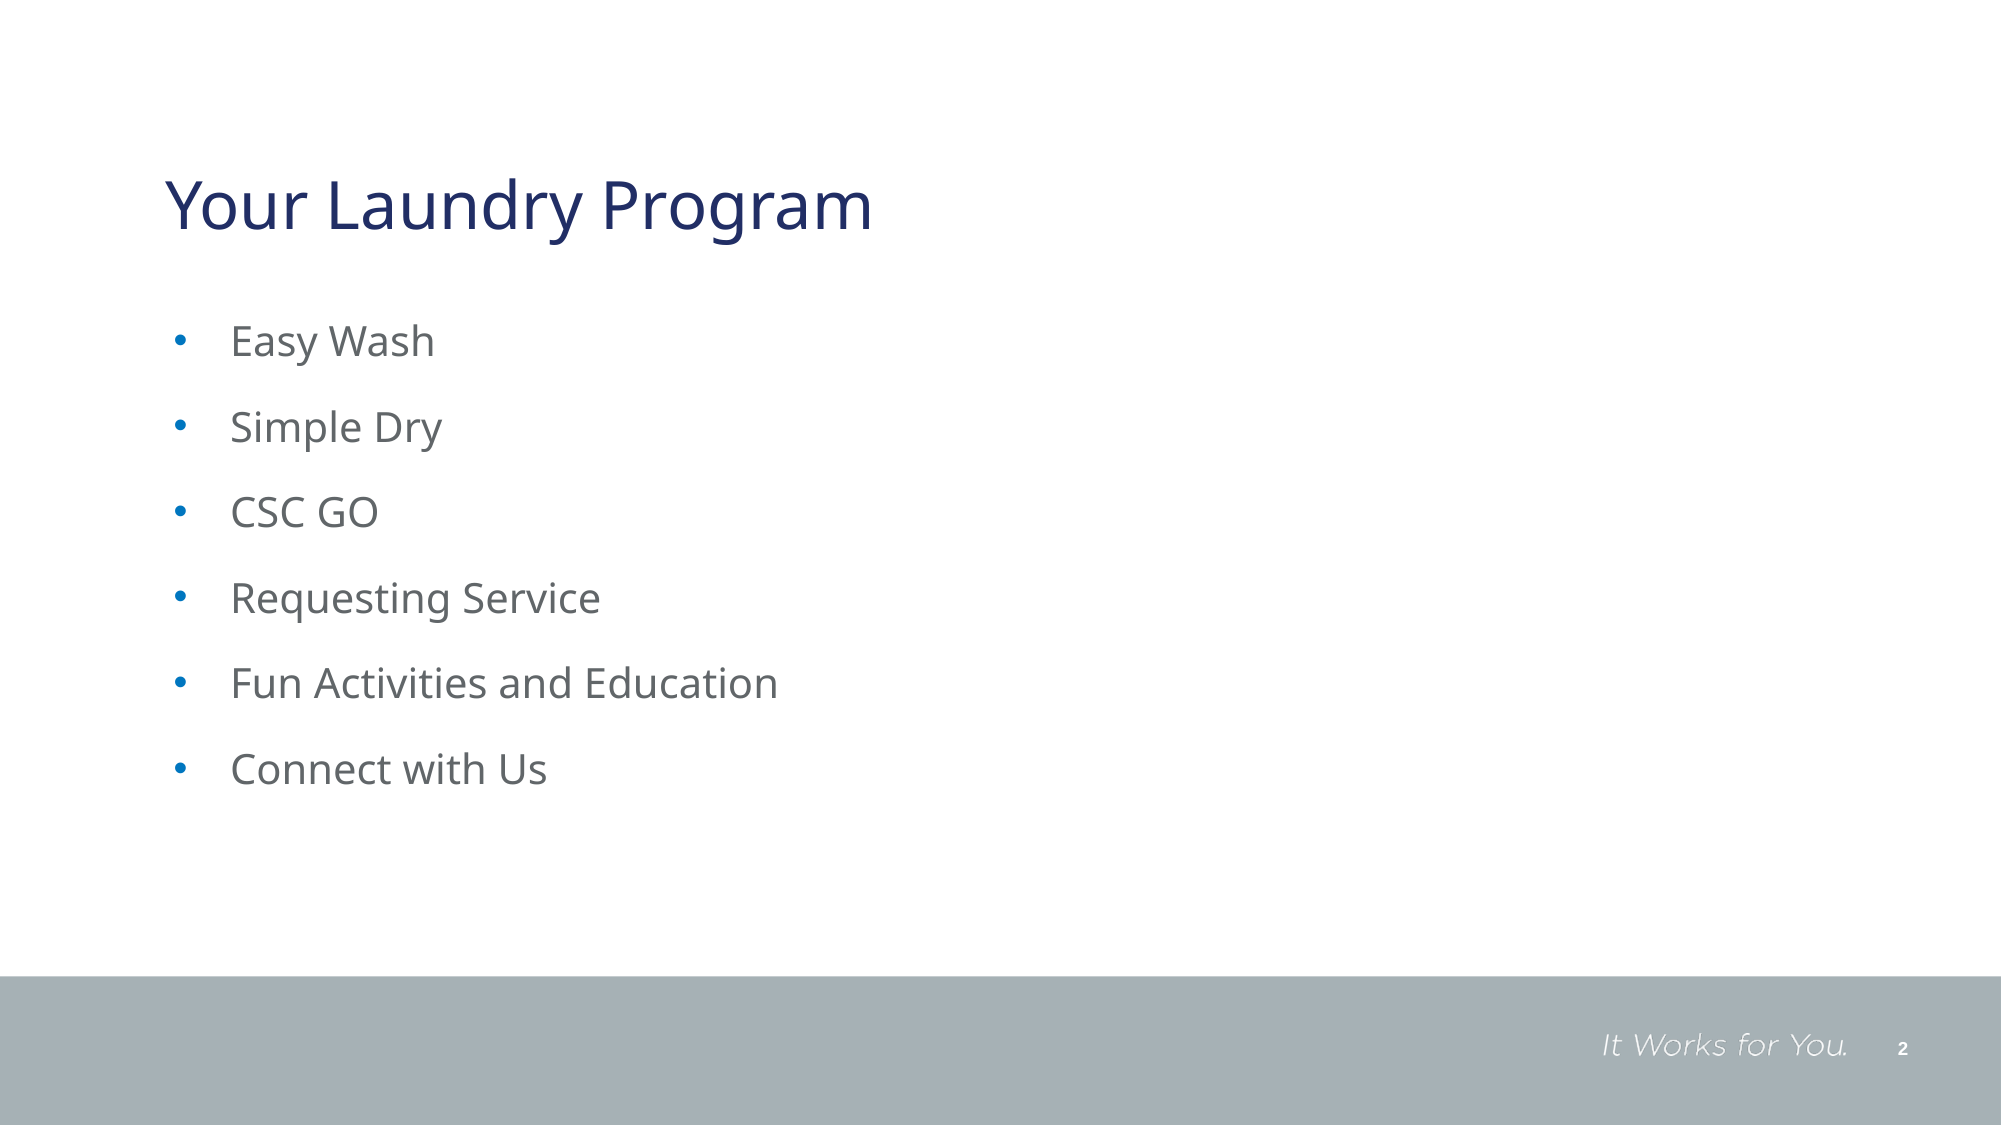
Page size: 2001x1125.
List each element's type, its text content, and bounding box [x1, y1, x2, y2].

title Your Laundry Program [150, 133, 1986, 282]
picture [1603, 1033, 1846, 1056]
list Easy Wash Simple Dry CSC GO Requesting Service Fun Activities and Education Connect with Us [150, 282, 1986, 935]
